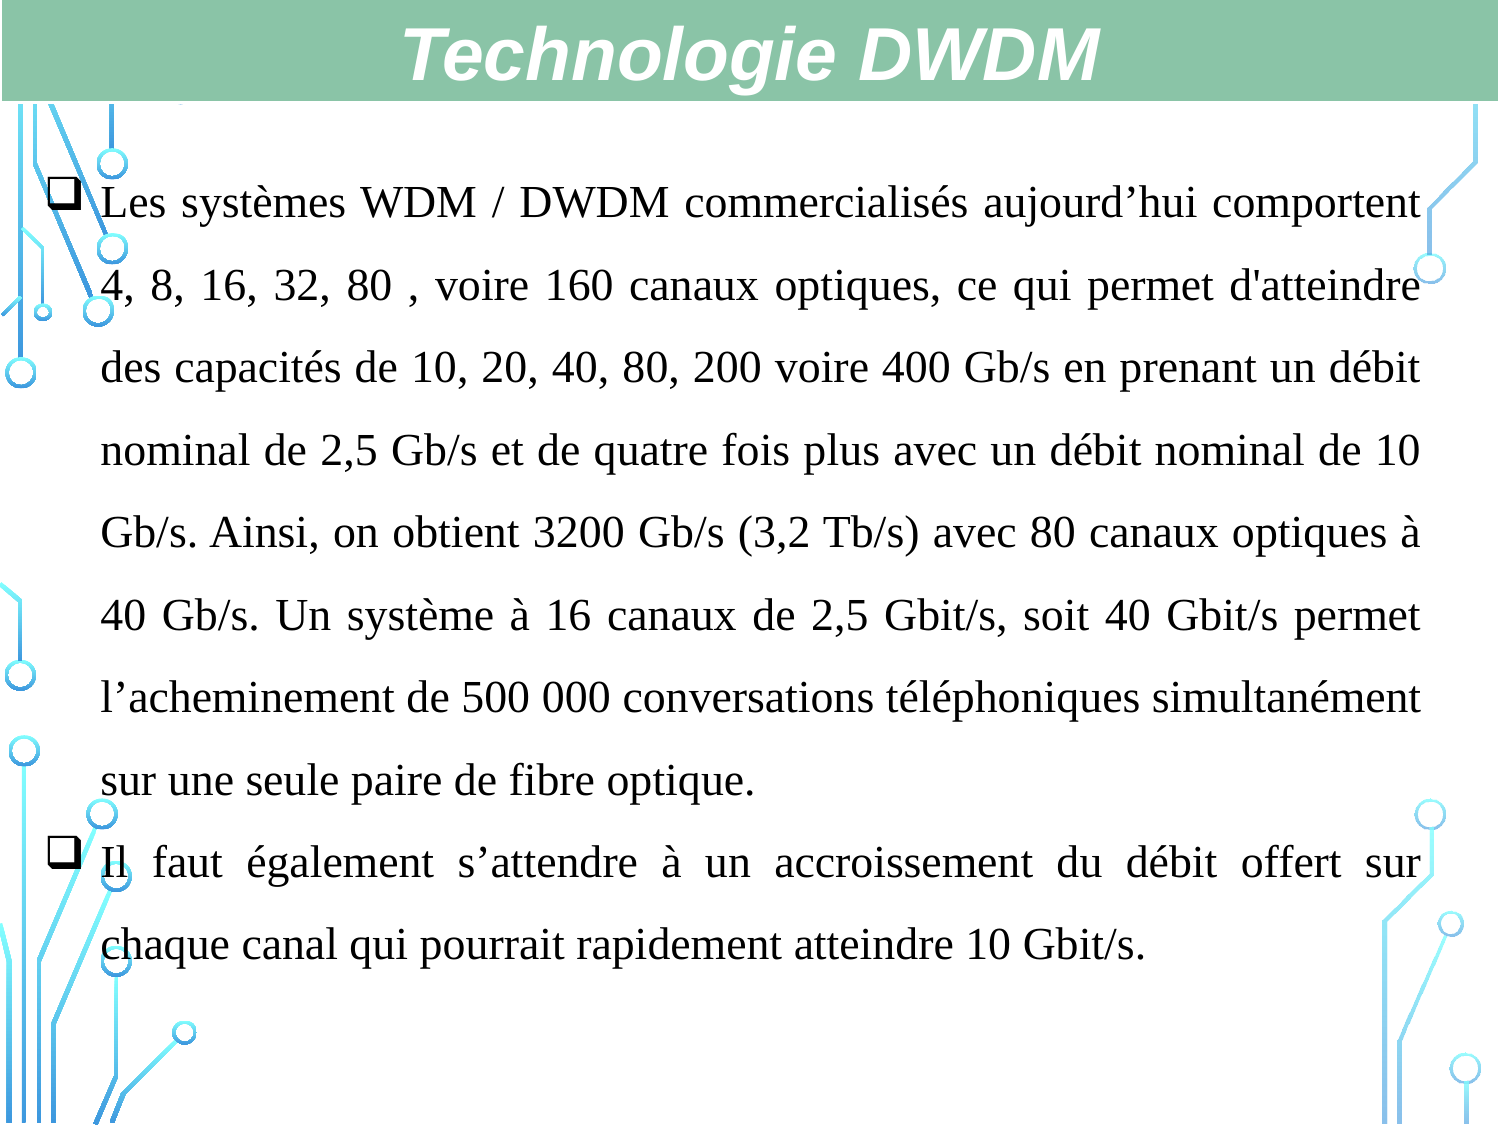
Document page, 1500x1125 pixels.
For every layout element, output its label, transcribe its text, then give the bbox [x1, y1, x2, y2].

text_box Les systèmes WDM / DWDM commercialisés aujourd’hui comportent 4, 8, 16, 32, 80 , voire 160 canaux optiques, ce qui permet d'atteindre des capacités de 10, 20, 40, 80, 200 voire 400 Gb/s en prenant un débit nominal de 2,5 Gb/s et de quatre fois plus avec un débit nominal de 10 Gb/s. Ainsi, on obtient 3200 Gb/s (3,2 Tb/s) avec 80 canaux optiques à 40 Gb/s. Un système à 16 canaux de 2,5 Gbit/s, soit 40 Gbit/s permet l’acheminement de 500 000 conversations téléphoniques simultanément sur une seule paire de fibre optique. Il faut également s’attendre à un accroissement du débit offert sur chaque canal qui pourrait rapidement atteindre 10 Gbit/s. [29, 137, 1437, 1125]
text_box Technologie DWDM [0, 0, 1500, 104]
